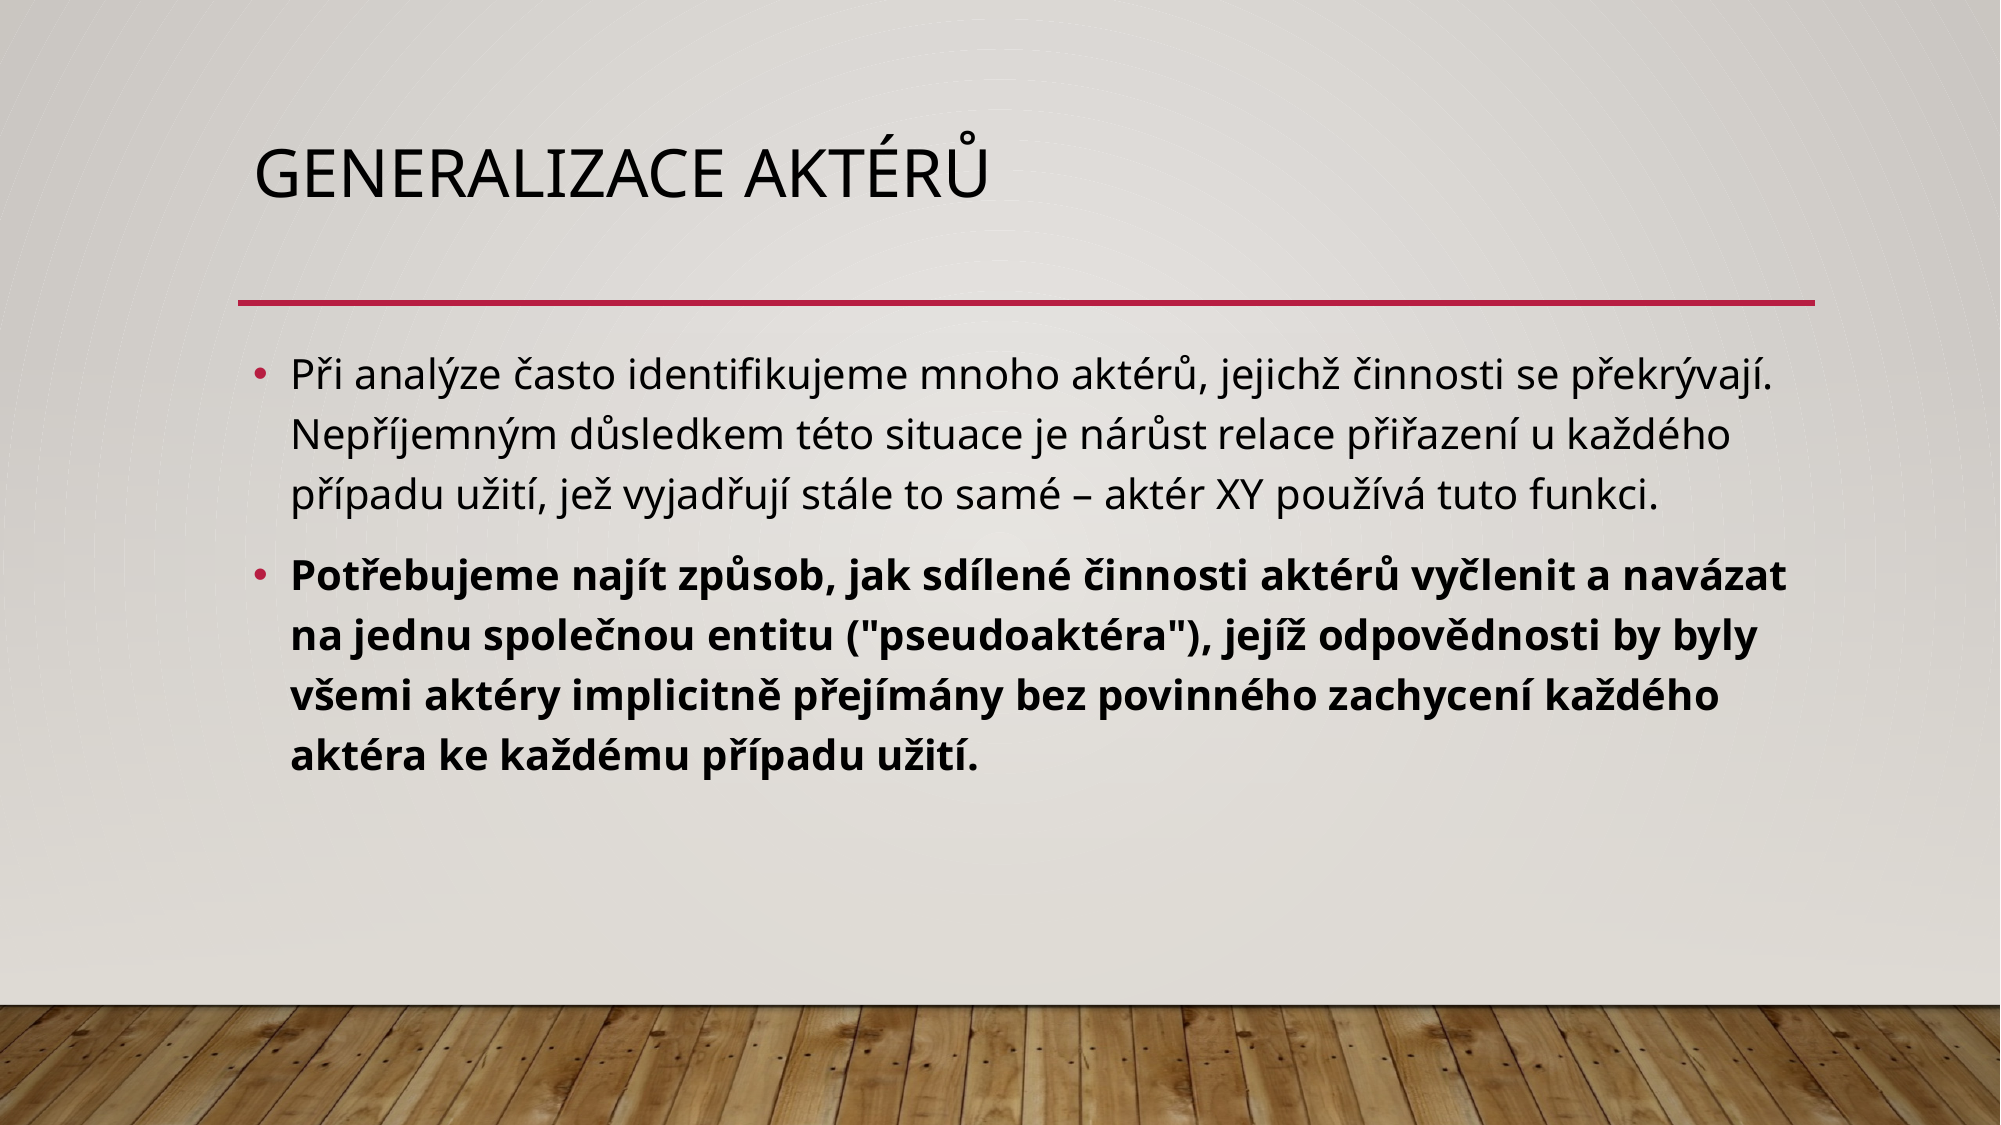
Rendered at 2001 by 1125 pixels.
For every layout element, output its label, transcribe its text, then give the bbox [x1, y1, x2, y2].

list Při analýze často identifikujeme mnoho aktérů, jejichž činnosti se překrývají. Nepříjemným důsledkem této situace je nárůst relace přiřazení u každého případu užití, jež vyjadřují stále to samé – aktér XY používá tuto funkci. Potřebujeme najít způsob, jak sdílené činnosti aktérů vyčlenit a navázat na jednu společnou entitu ("pseudoaktéra"), jejíž odpovědnosti by byly všemi aktéry implicitně přejímány bez povinného zachycení každého aktéra ke každému případu užití. [238, 330, 1814, 897]
title Generalizace aktérů [238, 131, 1814, 305]
picture [0, 1005, 2000, 1125]
